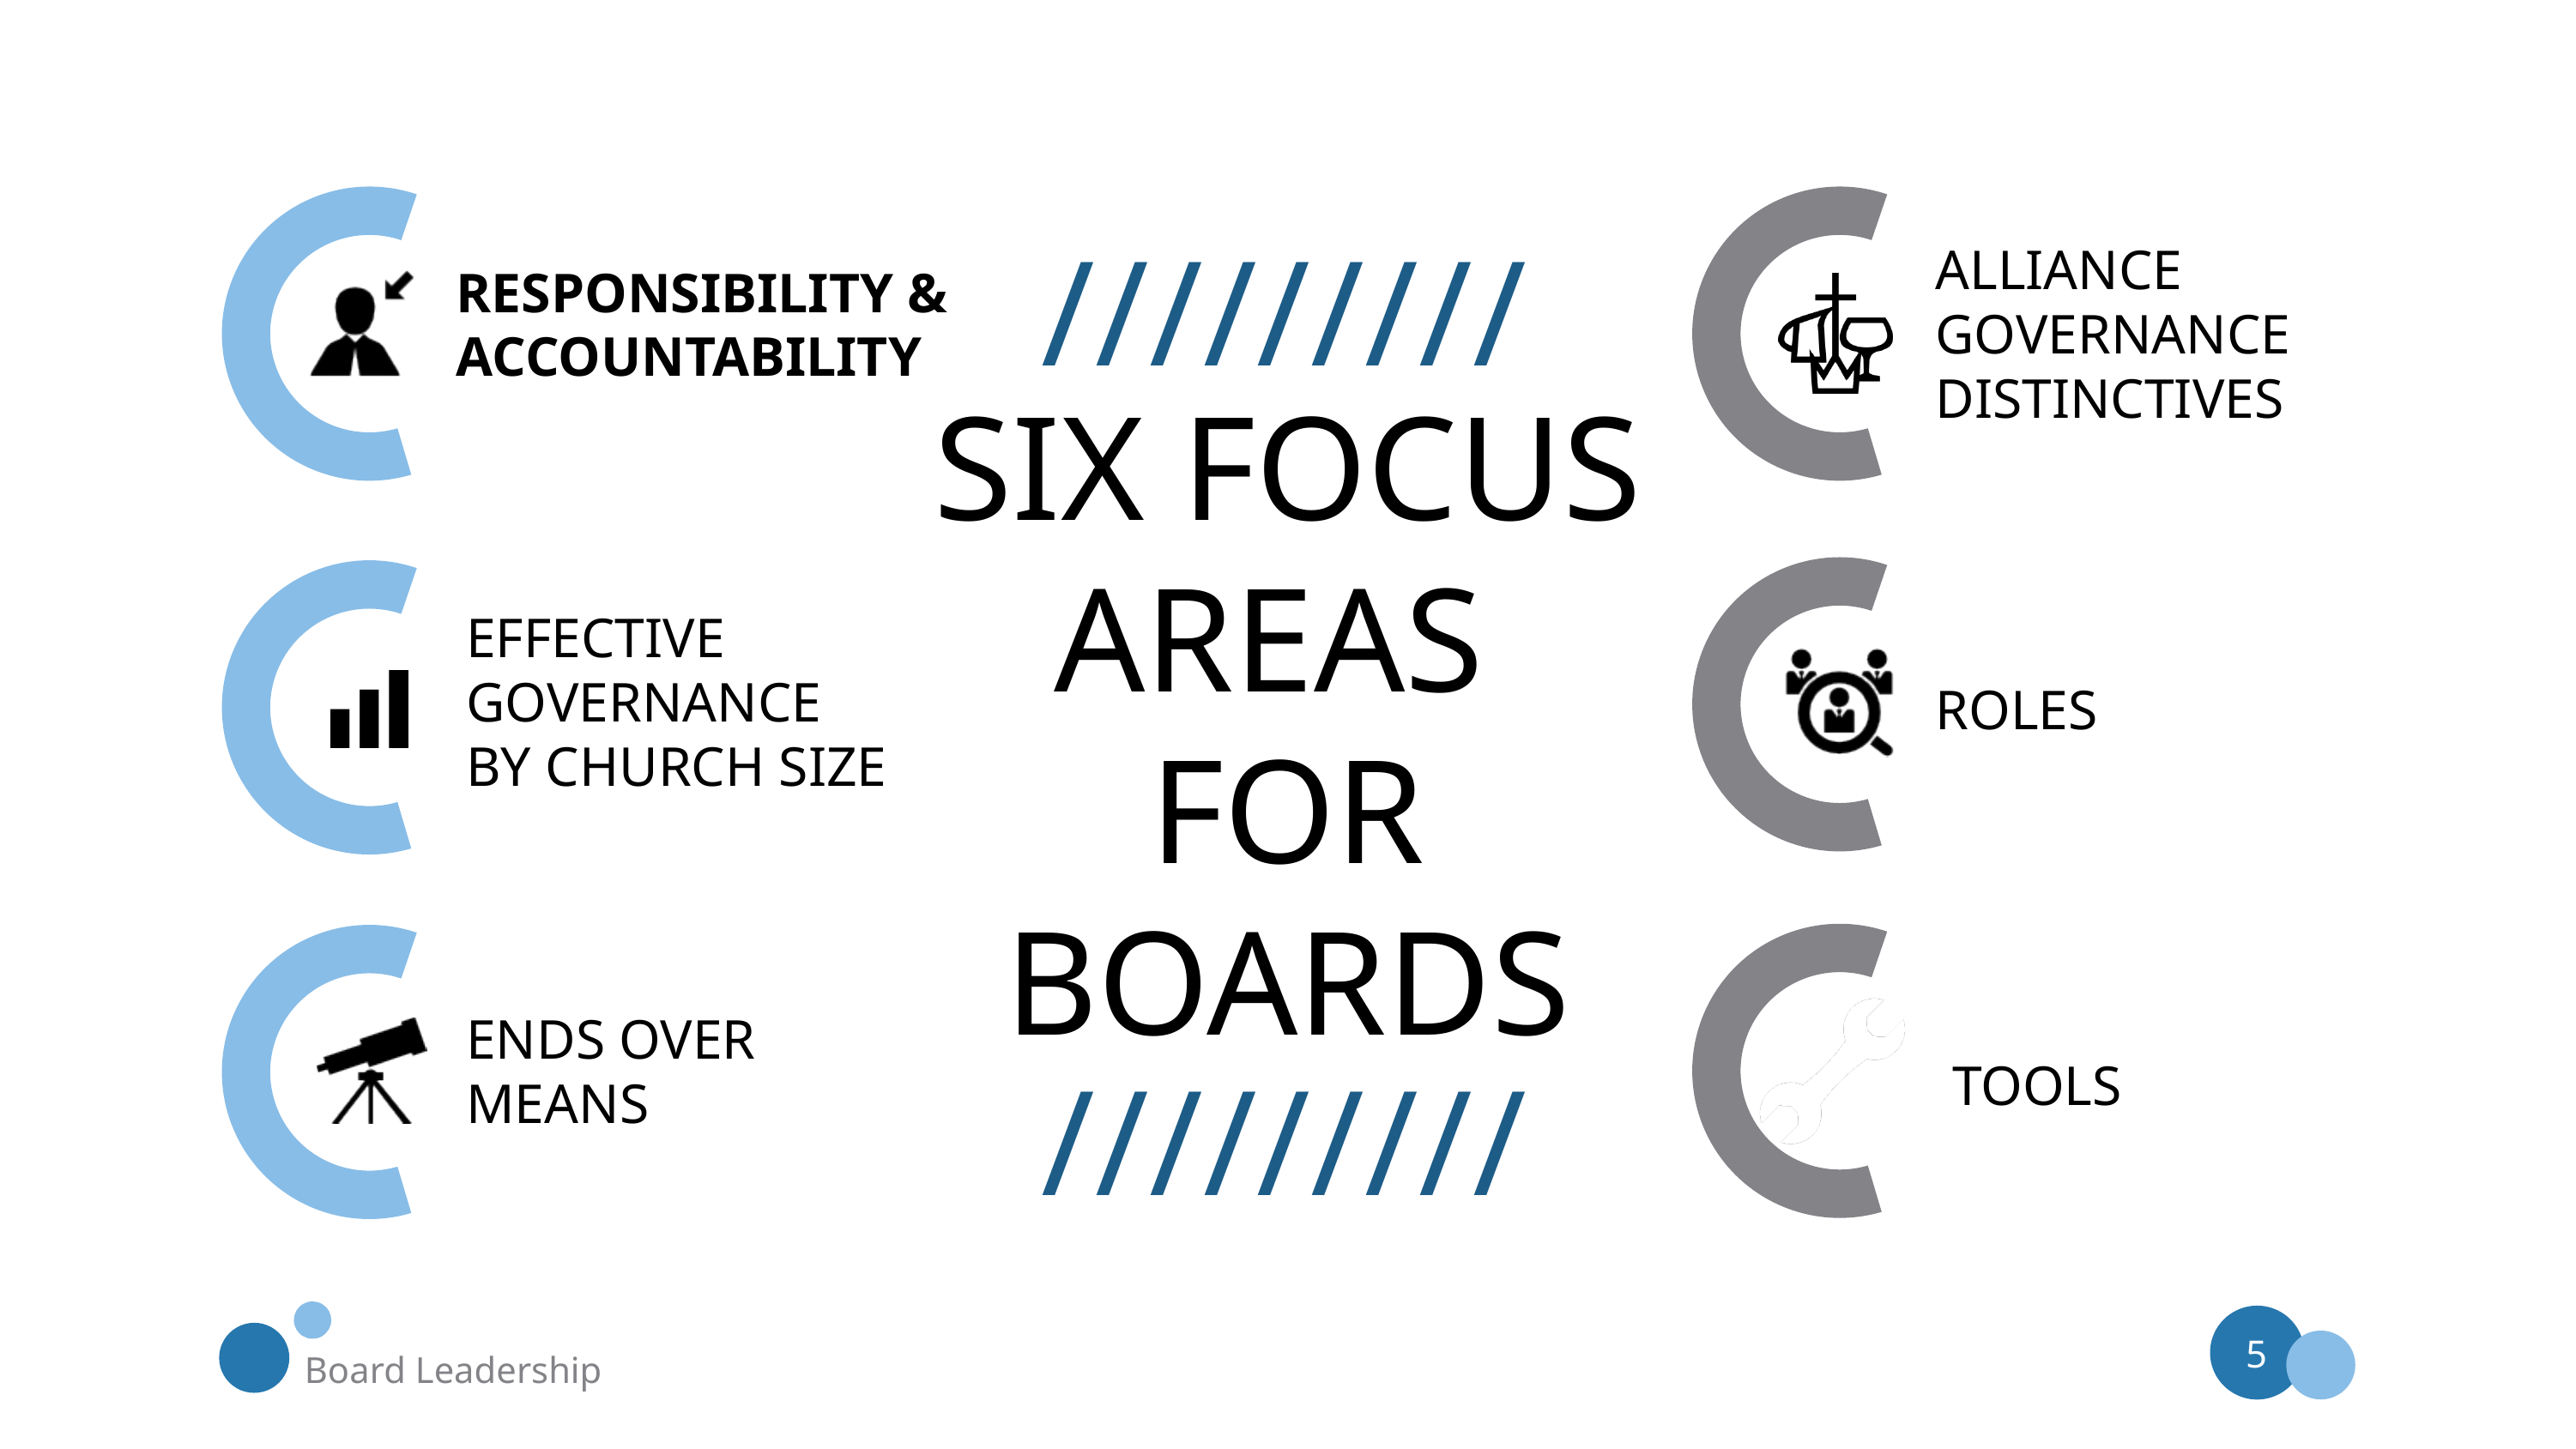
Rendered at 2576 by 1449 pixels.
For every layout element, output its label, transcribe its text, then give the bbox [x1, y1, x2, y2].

text_box TOOLS [2028, 1041, 2371, 1126]
text_box [220, 922, 419, 1222]
text_box ALLIANCE GOVERNANCE DISTINCTIVES [1915, 226, 2354, 439]
text_box [1690, 555, 1890, 854]
text_box ROLES [1915, 666, 2354, 751]
text_box EFFECTIVE GOVERNANCE BY CHURCH SIZE [446, 595, 875, 807]
picture [317, 1017, 427, 1124]
picture [306, 268, 419, 380]
picture [1777, 273, 1893, 395]
picture [330, 669, 408, 748]
picture [1784, 646, 1896, 758]
text_box [220, 184, 419, 483]
text_box [1690, 184, 1890, 483]
text_box ///////// [1022, 1041, 1594, 1235]
text_box [220, 558, 419, 857]
text_box SIX FOCUS AREAS FOR BOARDS [875, 367, 1700, 1074]
text_box ///////// [1022, 211, 1594, 405]
text_box ENDS OVER MEANS [446, 995, 885, 1144]
text_box RESPONSIBILITY & ACCOUNTABILITY [437, 249, 978, 397]
picture [1644, 890, 2024, 1252]
